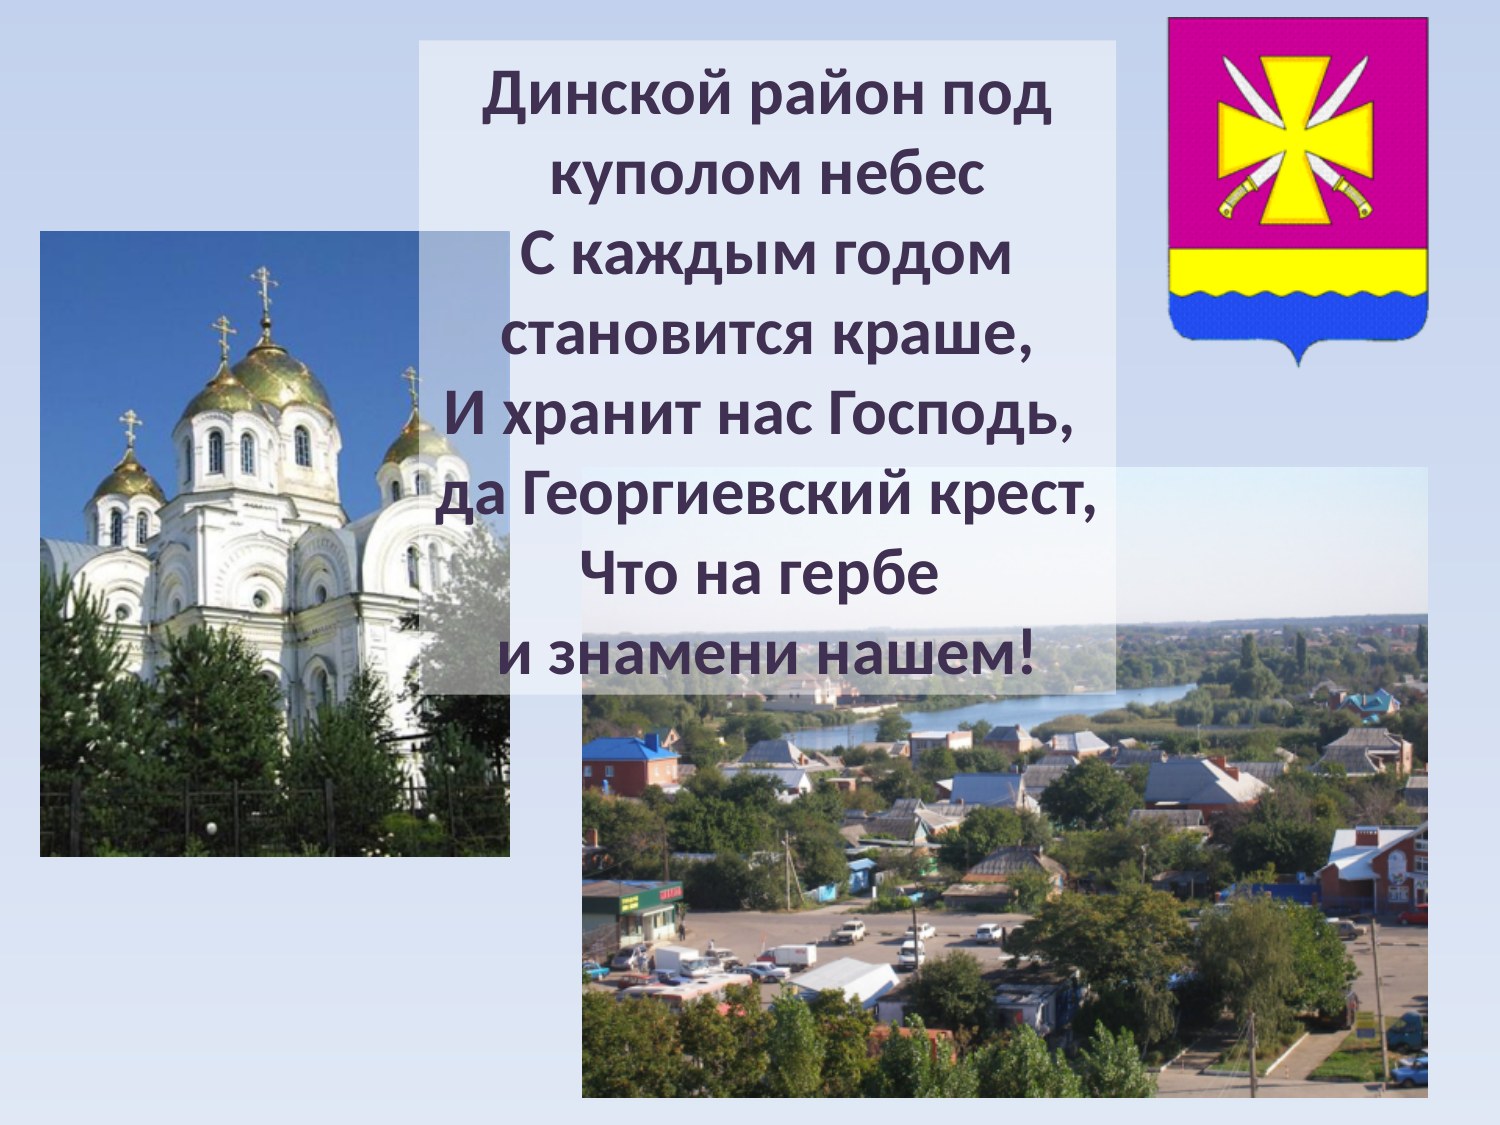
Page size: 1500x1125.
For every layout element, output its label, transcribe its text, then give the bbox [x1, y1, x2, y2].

picture [1127, 17, 1455, 372]
picture [582, 467, 1428, 1098]
text_box Динской район под куполом небес С каждым годом становится краше, И хранит нас Господь, да Георгиевский крест, Что на гербе и знамени нашем! [419, 40, 1117, 695]
picture [40, 231, 510, 857]
